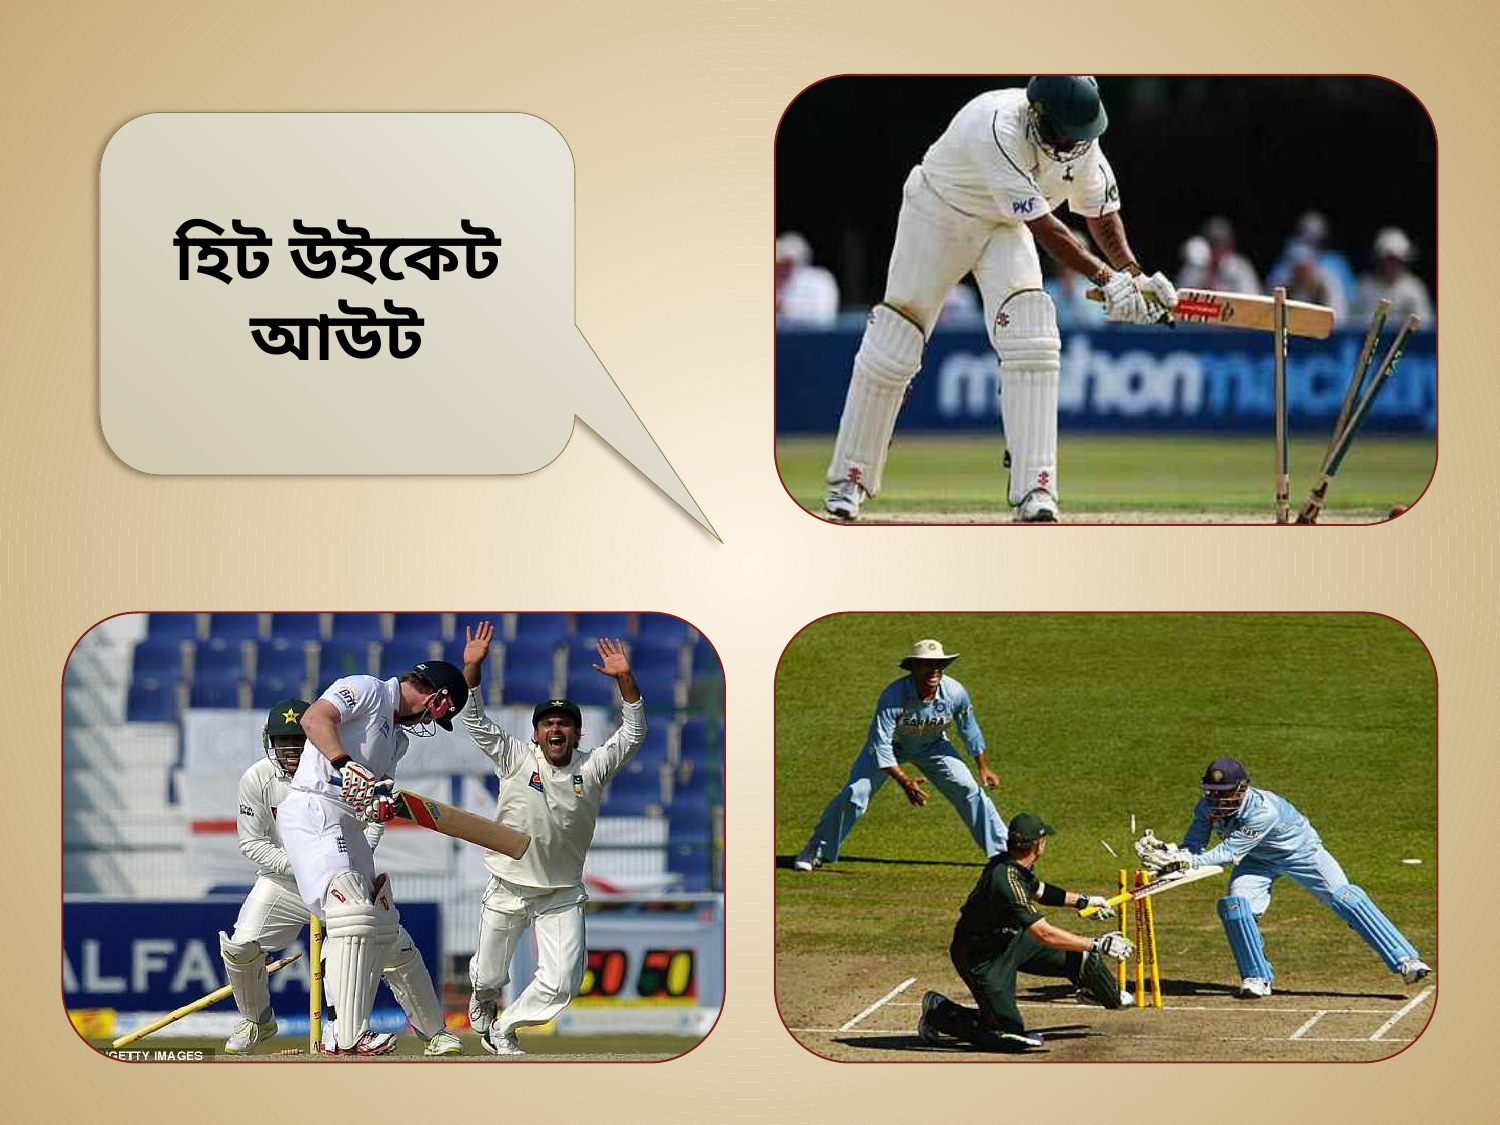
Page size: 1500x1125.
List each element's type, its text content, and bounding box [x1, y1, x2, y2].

text_box [61, 611, 726, 1064]
text_box [773, 73, 1439, 526]
text_box [773, 611, 1439, 1064]
text_box হিট উইকেট আউট [99, 112, 724, 544]
